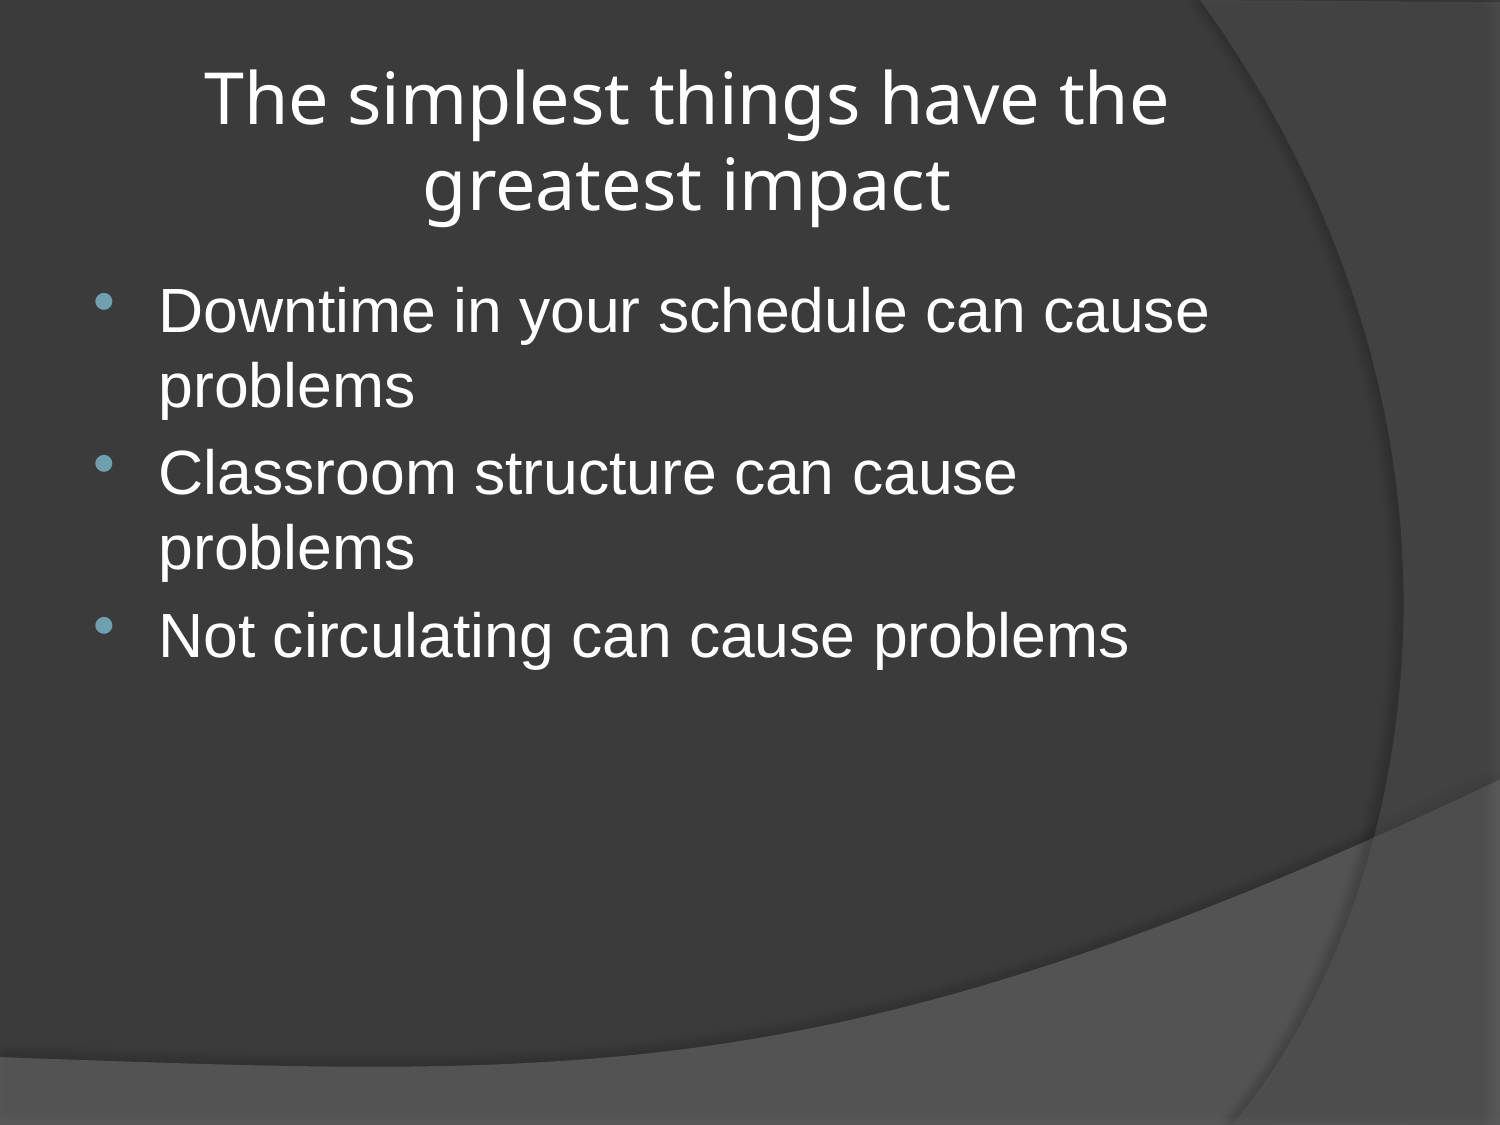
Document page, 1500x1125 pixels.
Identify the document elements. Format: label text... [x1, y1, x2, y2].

list Downtime in your schedule can cause problems Classroom structure can cause problems Not circulating can cause problems [75, 262, 1300, 1005]
title The simplest things have the greatest impact [75, 45, 1300, 233]
